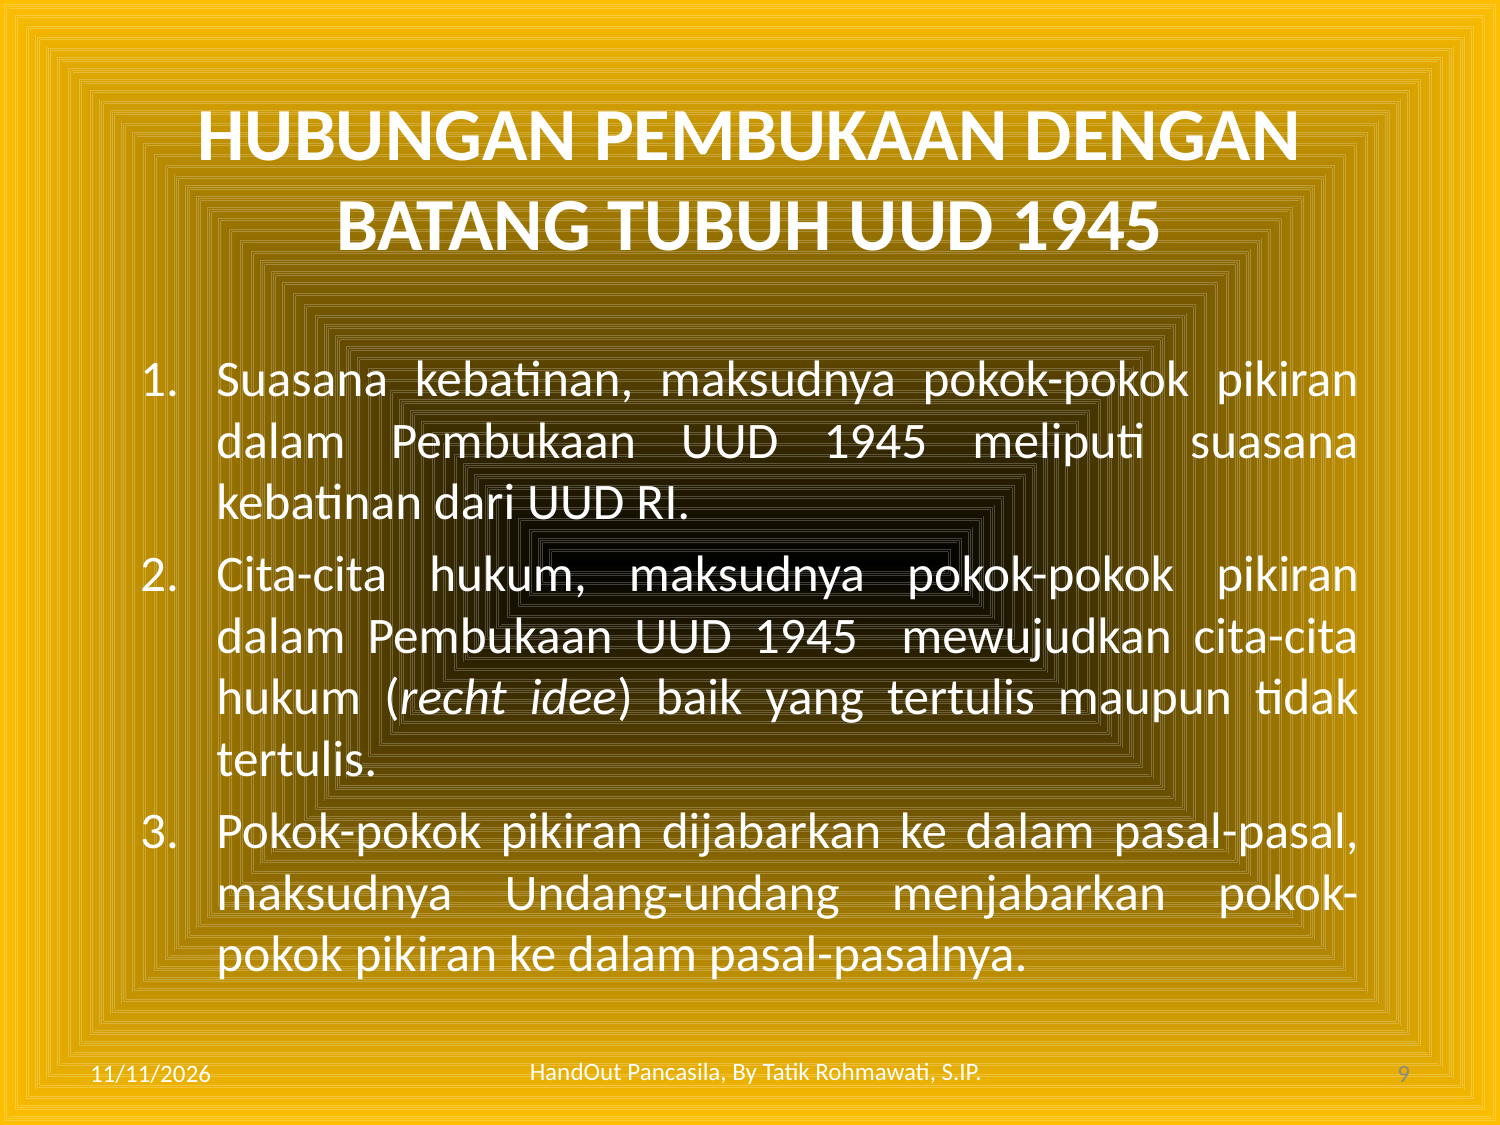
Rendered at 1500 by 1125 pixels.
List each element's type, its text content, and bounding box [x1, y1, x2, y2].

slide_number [75, 1042, 425, 1103]
subtitle Suasana kebatinan, maksudnya pokok-pokok pikiran dalam Pembukaan UUD 1945 meliputi suasana kebatinan dari UUD RI. Cita-cita hukum, maksudnya pokok-pokok pikiran dalam Pembukaan UUD 1945 mewujudkan cita-cita hukum (recht idee) baik yang tertulis maupun tidak tertulis. Pokok-pokok pikiran dijabarkan ke dalam pasal-pasal, maksudnya Undang-undang menjabarkan pokok-pokok pikiran ke dalam pasal-pasalnya. [125, 337, 1375, 1000]
footer HandOut Pancasila, By Tatik Rohmawati, S.IP. [512, 1037, 1000, 1103]
title HUBUNGAN PEMBUKAAN DENGAN BATANG TUBUH UUD 1945 [112, 99, 1388, 342]
slide_number 9 [1074, 1042, 1425, 1103]
